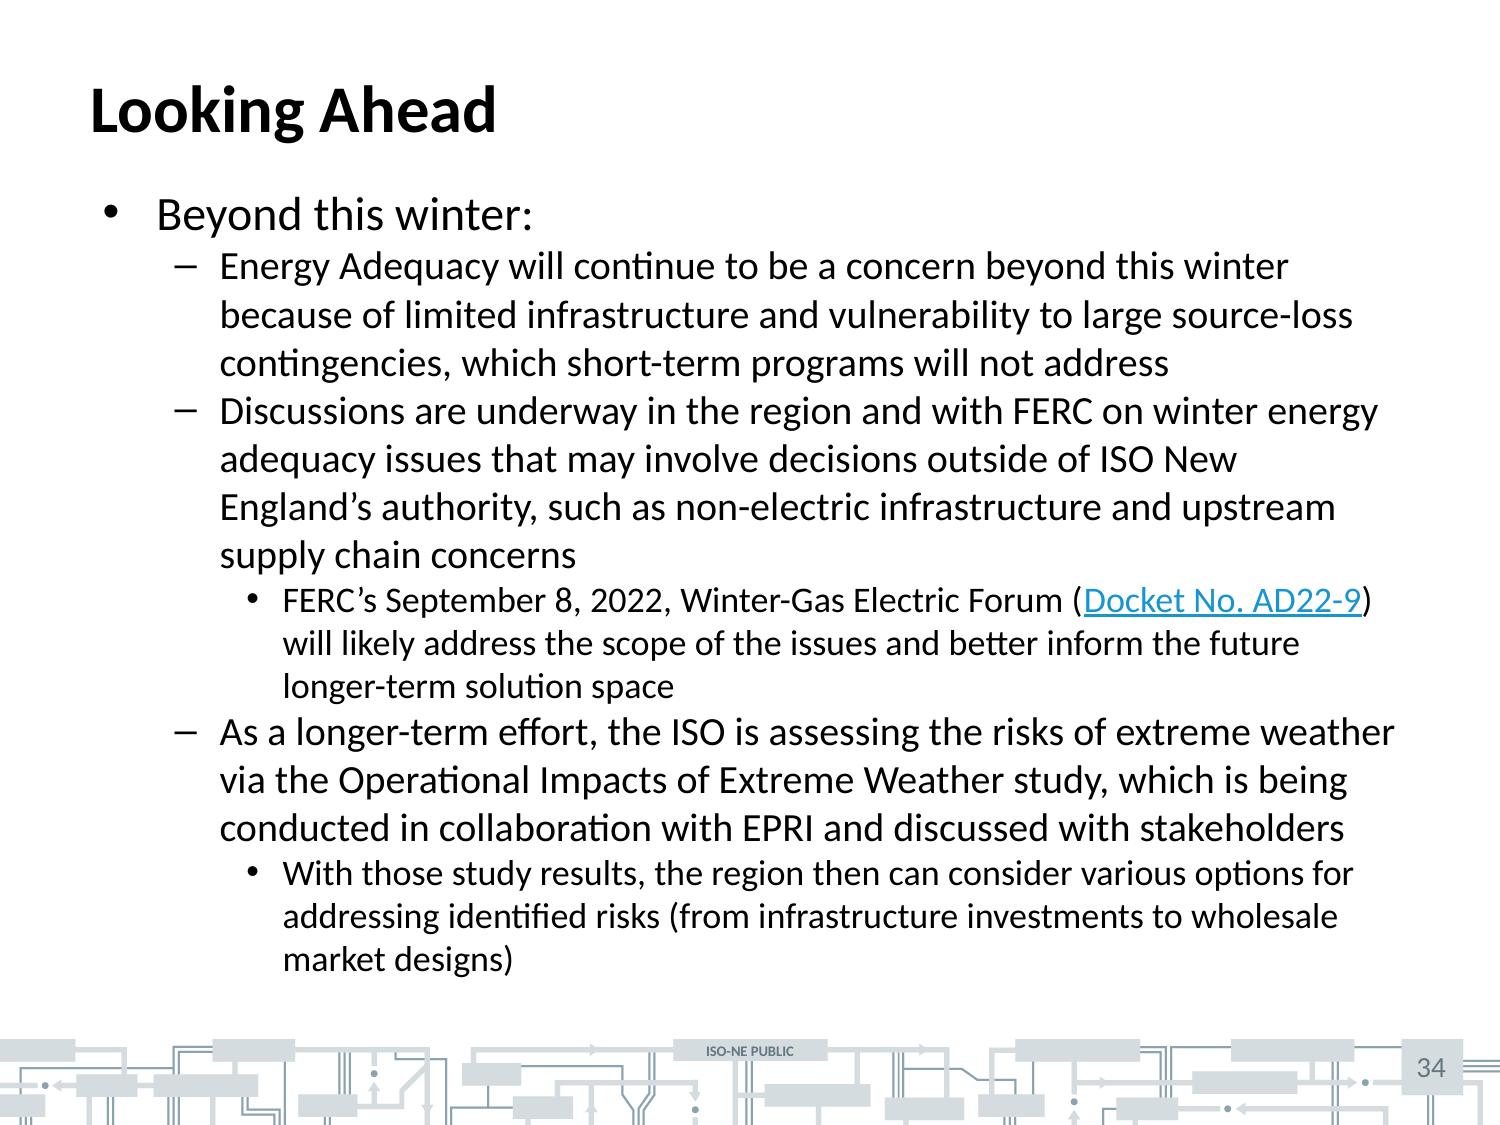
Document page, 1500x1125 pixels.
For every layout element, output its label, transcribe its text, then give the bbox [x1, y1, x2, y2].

slide_number 34 [1400, 1044, 1463, 1088]
picture [0, 1031, 1500, 1125]
list Beyond this winter: Energy Adequacy will continue to be a concern beyond this winter because of limited infrastructure and vulnerability to large source-loss contingencies, which short-term programs will not address Discussions are underway in the region and with FERC on winter energy adequacy issues that may involve decisions outside of ISO New England’s authority, such as non-electric infrastructure and upstream supply chain concerns FERC’s September 8, 2022, Winter-Gas Electric Forum (Docket No. AD22-9) will likely address the scope of the issues and better inform the future longer-term solution space As a longer-term effort, the ISO is assessing the risks of extreme weather via the Operational Impacts of Extreme Weather study, which is being conducted in collaboration with EPRI and discussed with stakeholders With those study results, the region then can consider various options for addressing identified risks (from infrastructure investments to wholesale market designs) [87, 174, 1413, 1000]
title Looking Ahead [75, 12, 1425, 200]
